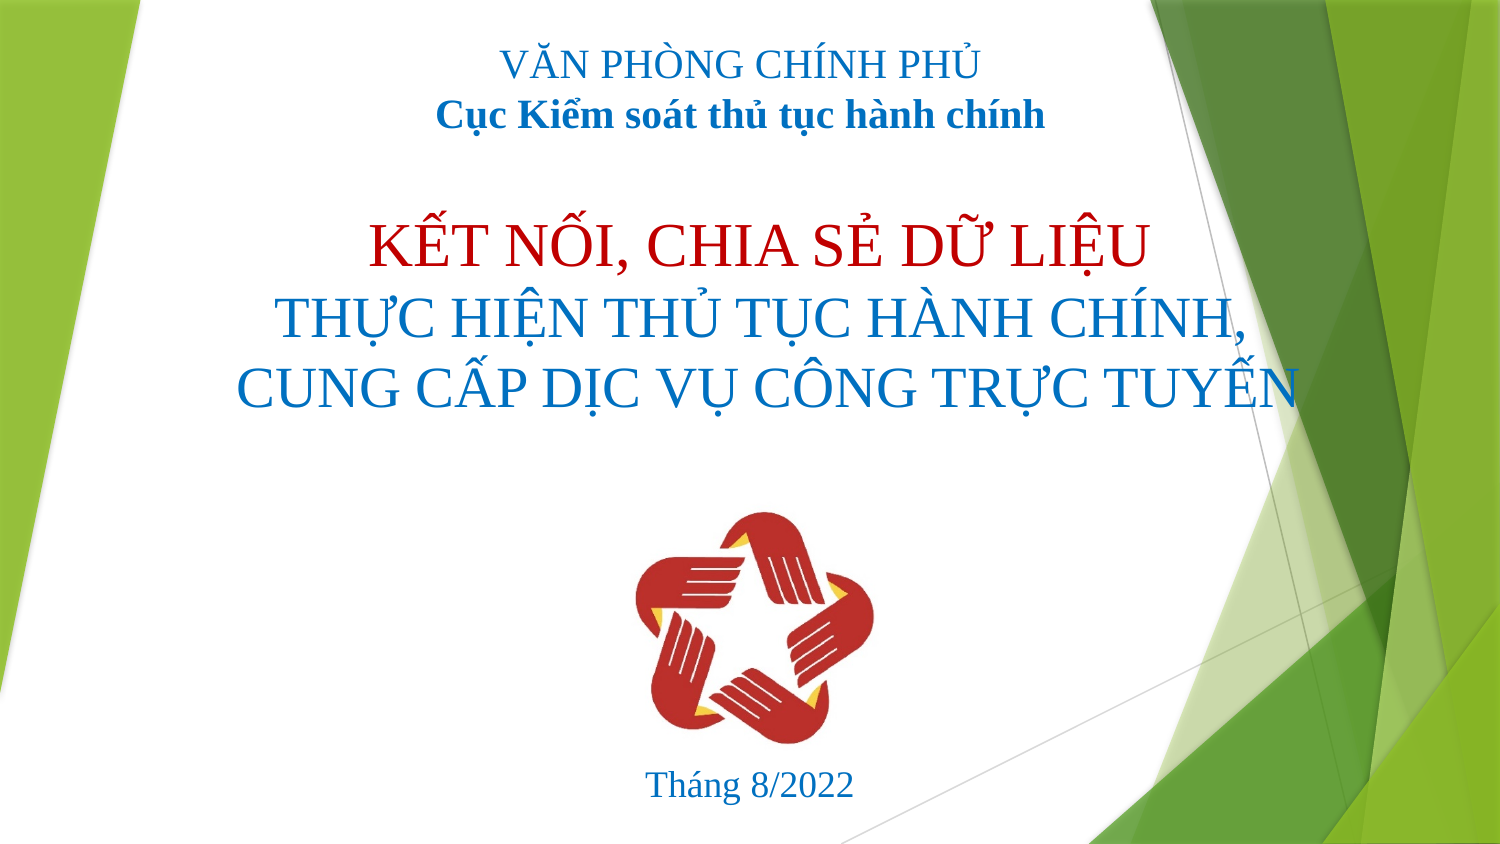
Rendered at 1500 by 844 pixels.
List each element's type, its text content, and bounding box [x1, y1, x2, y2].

picture [579, 471, 921, 788]
text_box VĂN PHÒNG CHÍNH PHỦ Cục Kiểm soát thủ tục hành chính [346, 29, 1135, 145]
text_box Tháng 8/2022 [468, 753, 1032, 813]
text_box KẾT NỐI, CHIA SẺ DỮ LIỆU THỰC HIỆN THỦ TỤC HÀNH CHÍNH, CUNG CẤP DỊC VỤ CÔNG TRỰC TUYẾN [212, 196, 1325, 427]
